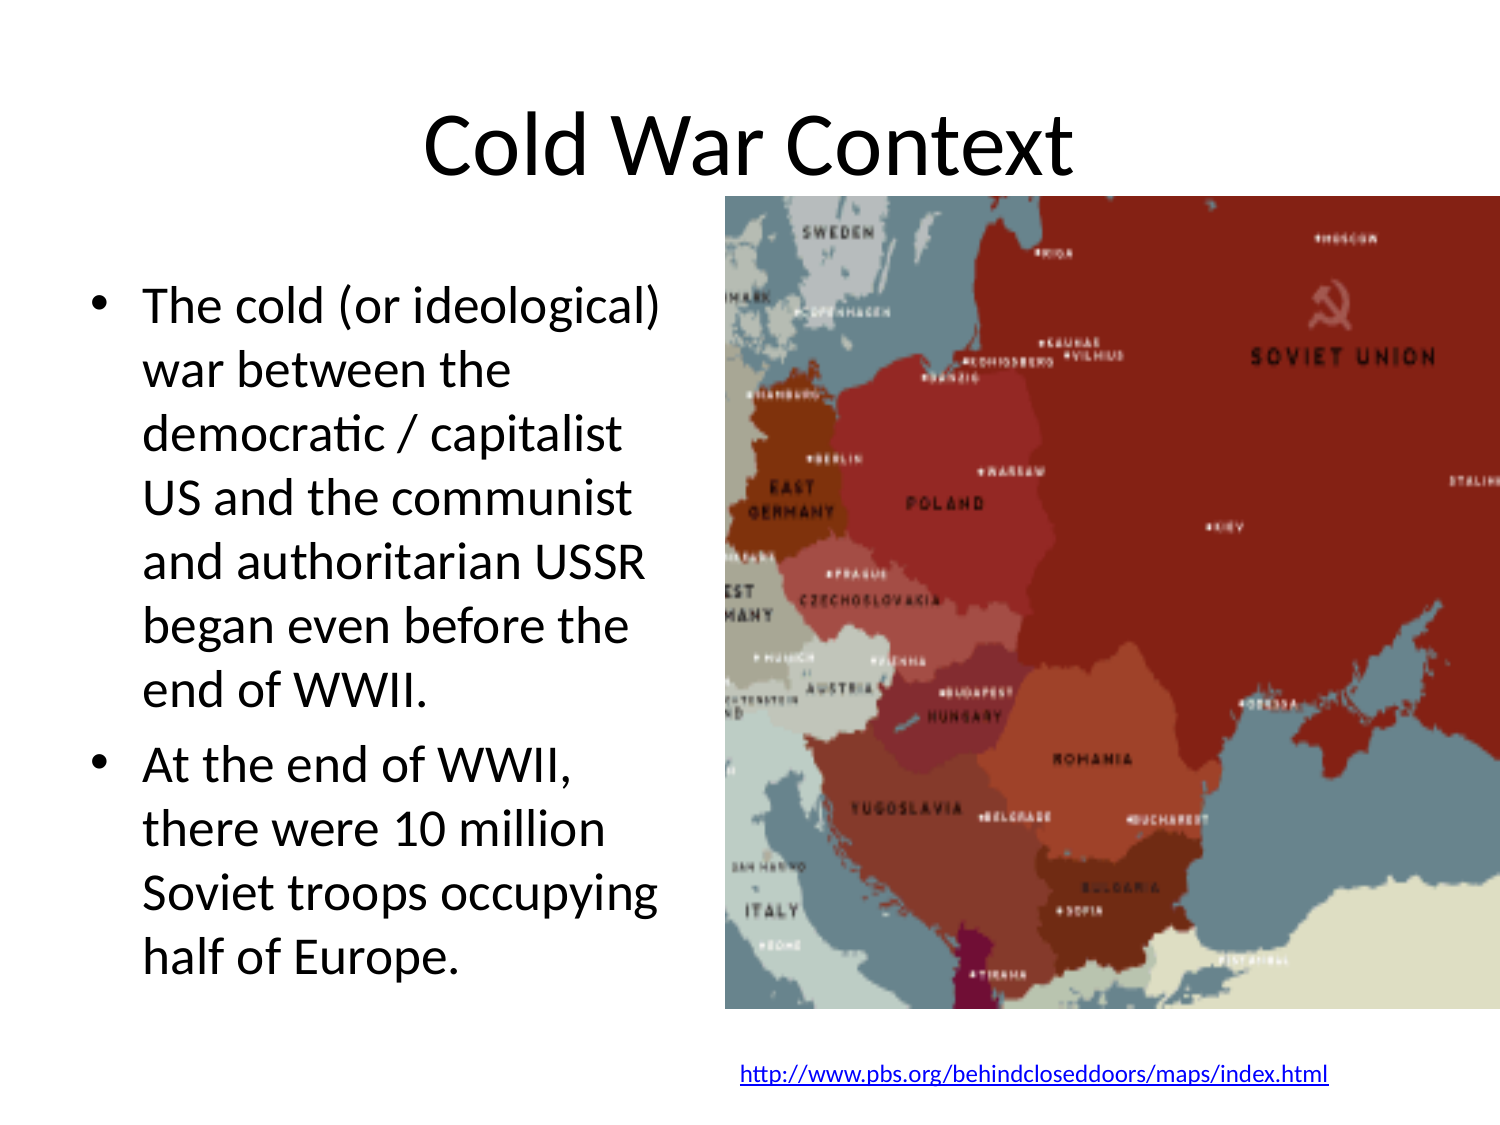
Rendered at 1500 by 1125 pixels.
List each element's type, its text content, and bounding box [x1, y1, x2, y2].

list The cold (or ideological) war between the democratic / capitalist US and the communist and authoritarian USSR began even before the end of WWII. At the end of WWII, there were 10 million Soviet troops occupying half of Europe. [75, 262, 700, 1005]
picture [724, 196, 1500, 1009]
title Cold War Context [75, 45, 1425, 233]
text_box http://www.pbs.org/behindcloseddoors/maps/index.html [724, 1050, 1463, 1095]
